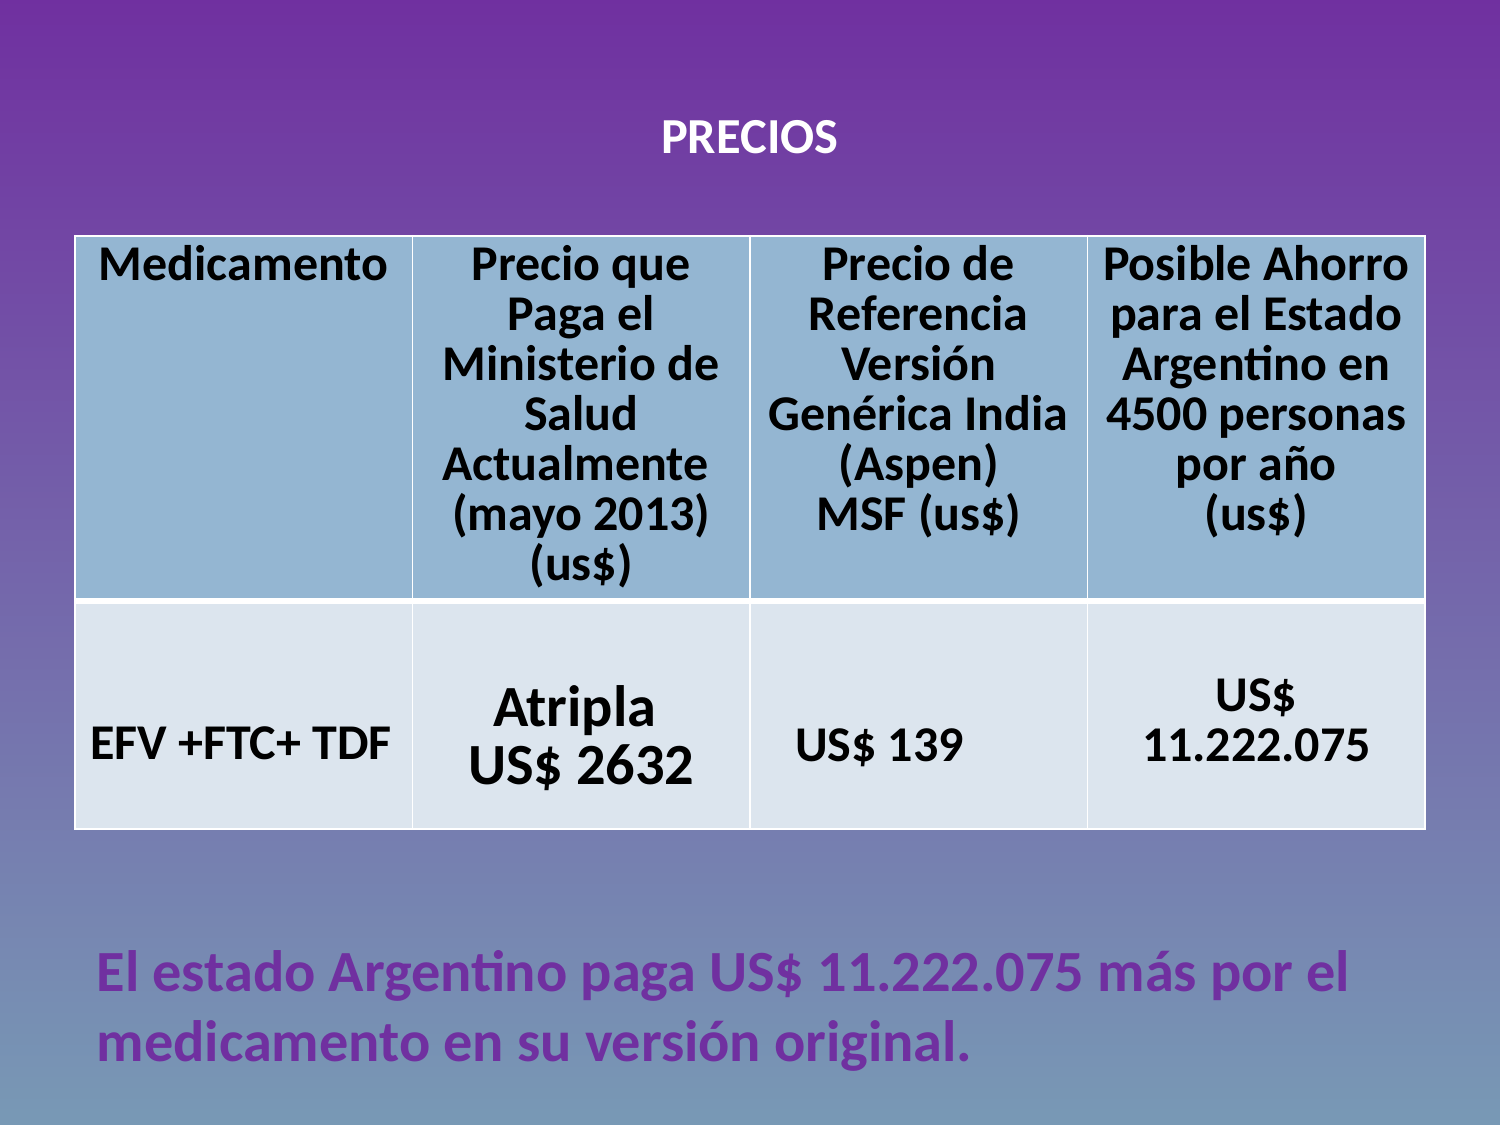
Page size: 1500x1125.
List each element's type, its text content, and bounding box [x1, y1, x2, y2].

text_box El estado Argentino paga US$ 11.222.075 más por el medicamento en su versión original. [82, 925, 1500, 1081]
table_cell Atripla US$ 2632 [413, 604, 749, 828]
table_header Precio que Paga el Ministerio de Salud Actualmente (mayo 2013) (us$) [413, 237, 749, 598]
table_cell US$ 11.222.075 [1088, 604, 1424, 828]
table_cell US$ 139 [751, 604, 1087, 828]
table_header Posible Ahorro para el Estado Argentino en 4500 personas por año (us$) [1088, 237, 1424, 598]
table_header Precio de Referencia Versión Genérica India (Aspen) MSF (us$) [751, 237, 1087, 598]
table_cell EFV +FTC+ TDF [76, 604, 412, 828]
title PRECIOS [75, 45, 1425, 233]
table_header Medicamento [76, 237, 412, 598]
